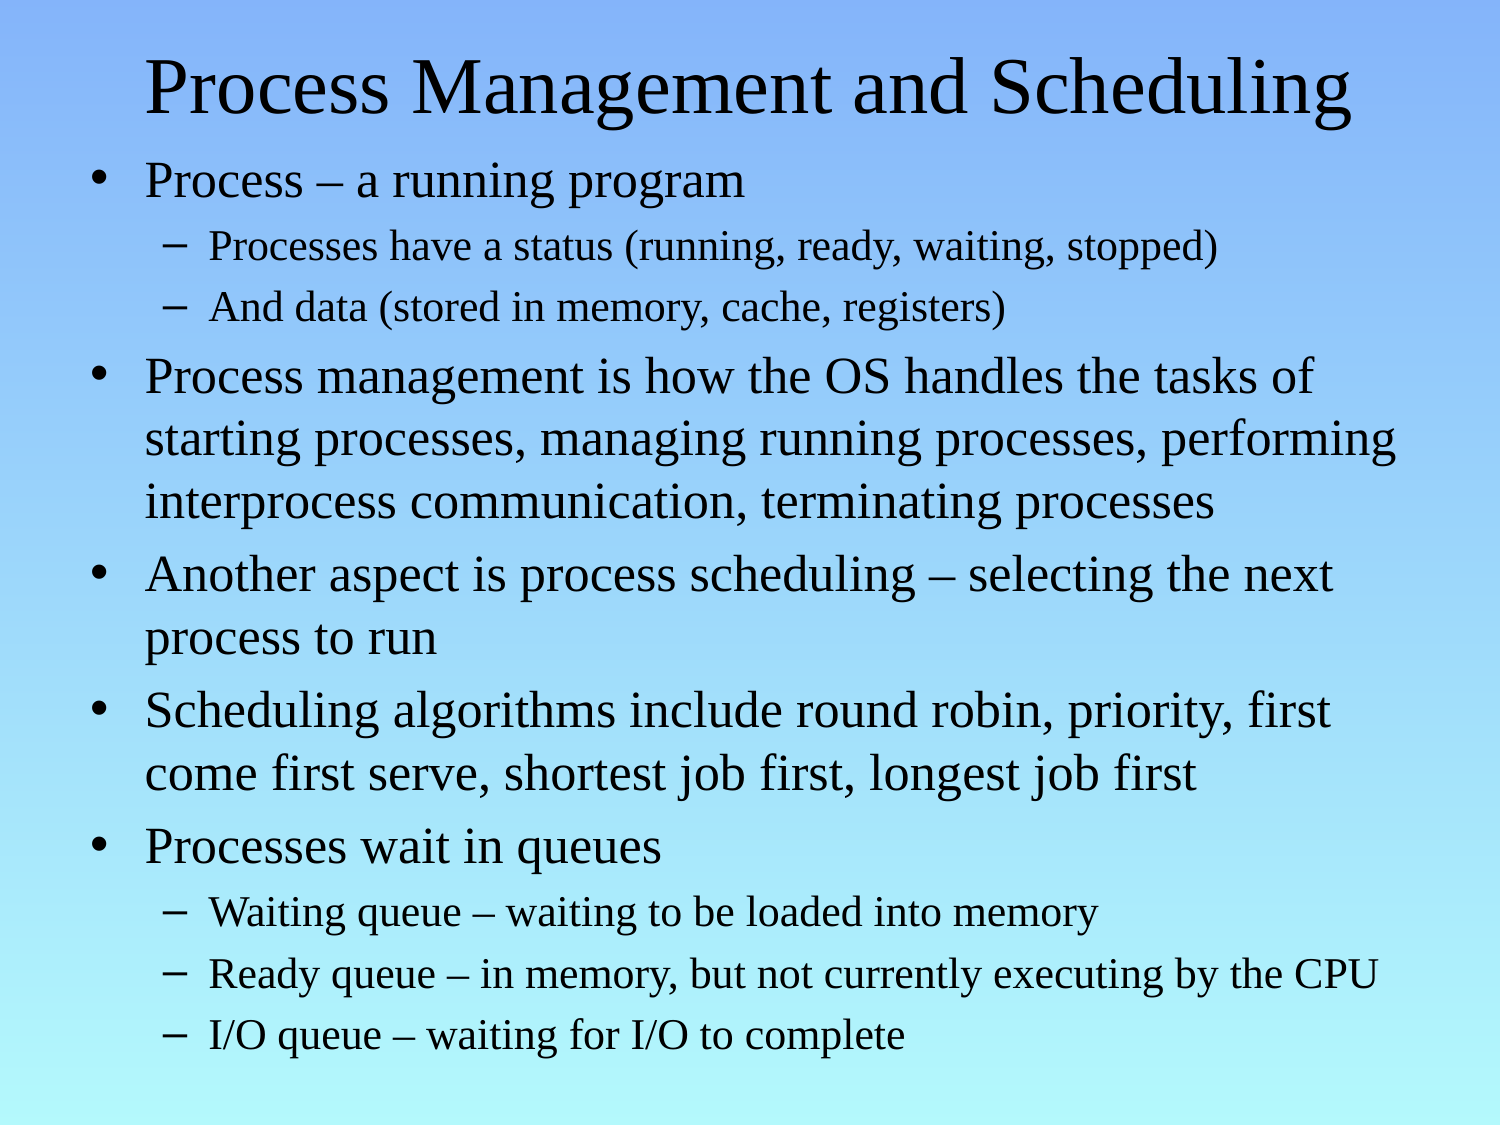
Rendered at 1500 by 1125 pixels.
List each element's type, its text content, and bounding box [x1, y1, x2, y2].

list Process – a running program Processes have a status (running, ready, waiting, stopped) And data (stored in memory, cache, registers) Process management is how the OS handles the tasks of starting processes, managing running processes, performing interprocess communication, terminating processes Another aspect is process scheduling – selecting the next process to run Scheduling algorithms include round robin, priority, first come first serve, shortest job first, longest job first Processes wait in queues Waiting queue – waiting to be loaded into memory Ready queue – in memory, but not currently executing by the CPU I/O queue – waiting for I/O to complete [75, 137, 1425, 1125]
title Process Management and Scheduling [75, 0, 1425, 137]
